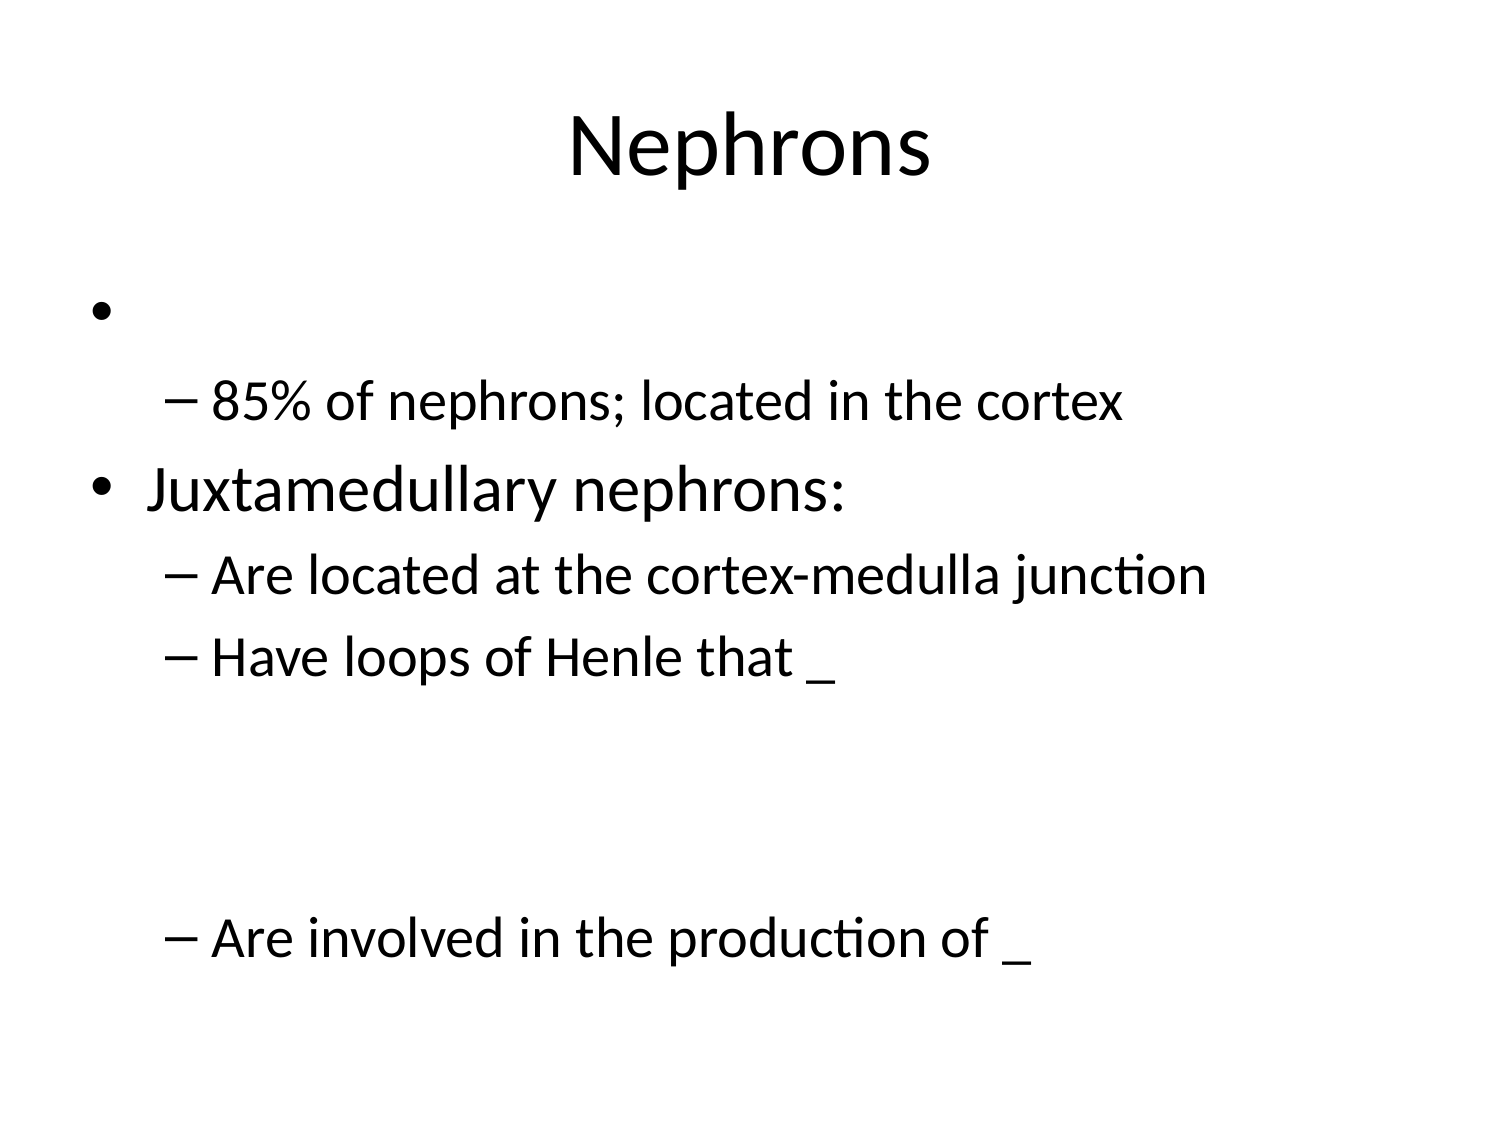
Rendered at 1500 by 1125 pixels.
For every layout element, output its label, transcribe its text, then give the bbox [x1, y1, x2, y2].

title Nephrons [75, 45, 1425, 233]
list 85% of nephrons; located in the cortex Juxtamedullary nephrons: Are located at the cortex-medulla junction Have loops of Henle that _ Are involved in the production of _ [75, 262, 1425, 1005]
